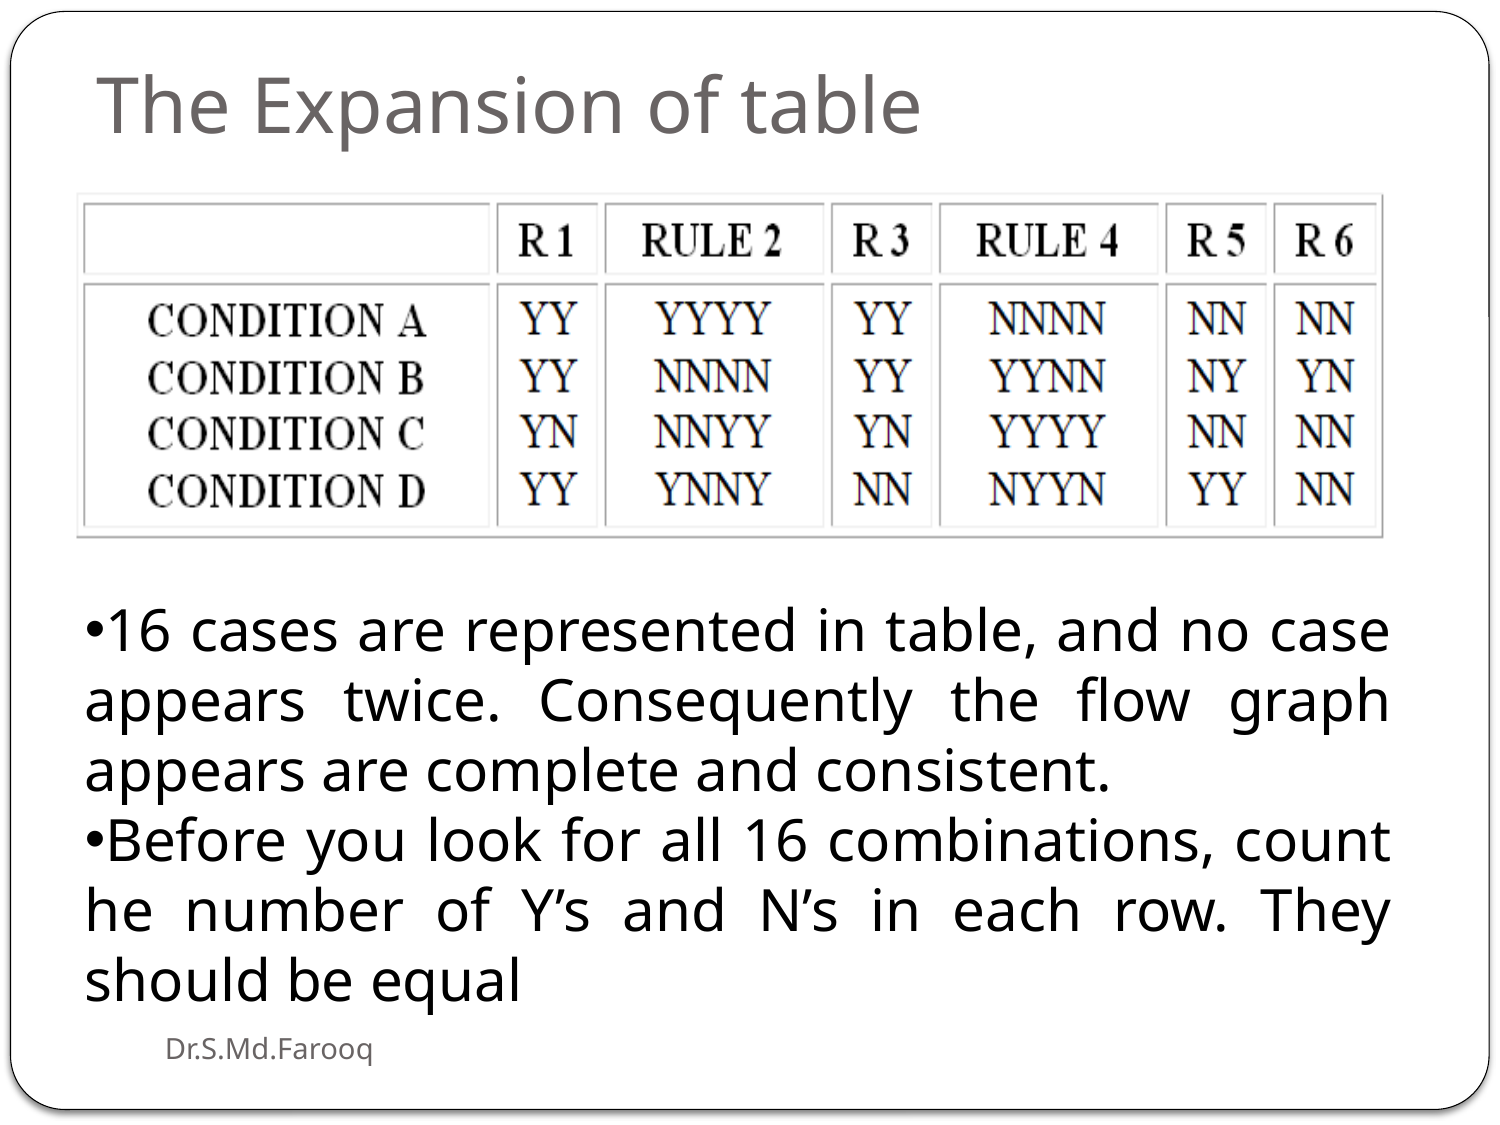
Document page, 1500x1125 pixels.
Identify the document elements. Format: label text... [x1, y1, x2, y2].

text_box 16 cases are represented in table, and no case appears twice. Consequently the flow graph appears are complete and consistent. Before you look for all 16 combinations, count he number of Y’s and N’s in each row. They should be equal [70, 597, 1407, 1021]
title The Expansion of table [82, 46, 964, 150]
footer Dr.S.Md.Farooq [150, 1012, 800, 1088]
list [46, 152, 1442, 587]
